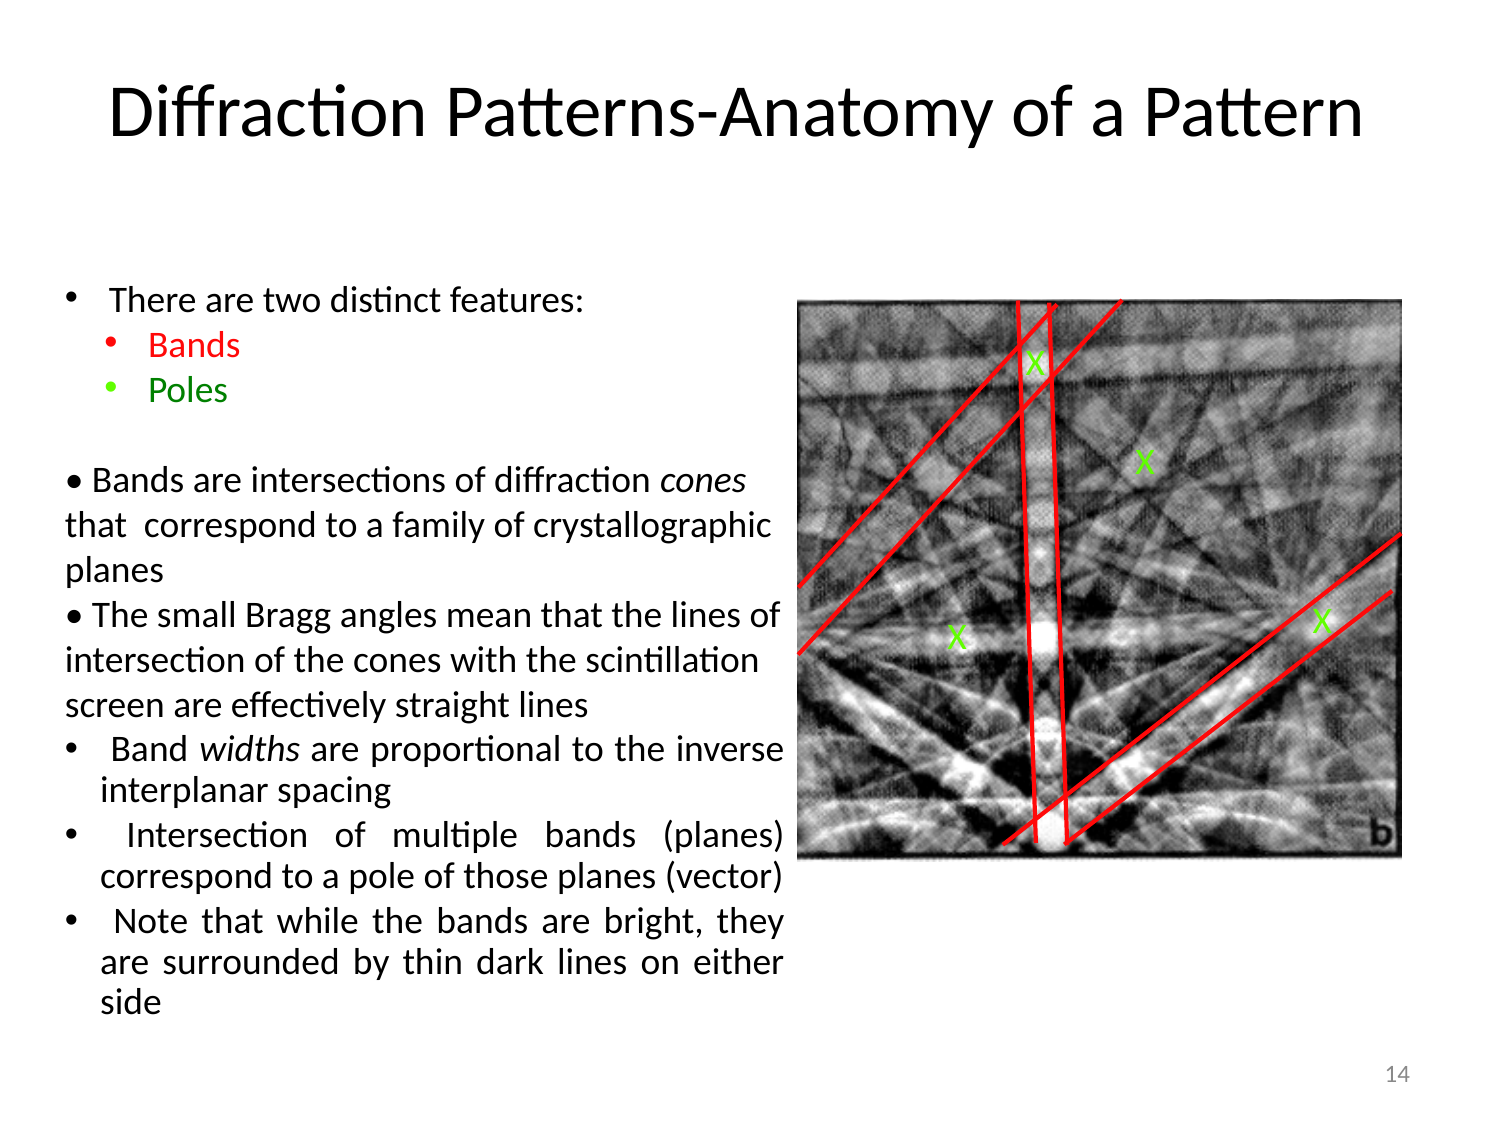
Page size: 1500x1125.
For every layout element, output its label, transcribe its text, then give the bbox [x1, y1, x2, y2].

text_box There are two distinct features: Bands Poles • Bands are intersections of diffraction cones that correspond to a family of crystallographic planes • The small Bragg angles mean that the lines of intersection of the cones with the scintillation screen are effectively straight lines Band widths are proportional to the inverse interplanar spacing Intersection of multiple bands (planes) correspond to a pole of those planes (vector) Note that while the bands are bright, they are surrounded by thin dark lines on either side [49, 267, 800, 1063]
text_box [929, 329, 1351, 666]
slide_number 14 [1074, 1042, 1425, 1103]
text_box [797, 299, 1402, 846]
picture [797, 846, 1402, 862]
title Diffraction Patterns-Anatomy of a Pattern [49, 12, 1426, 201]
